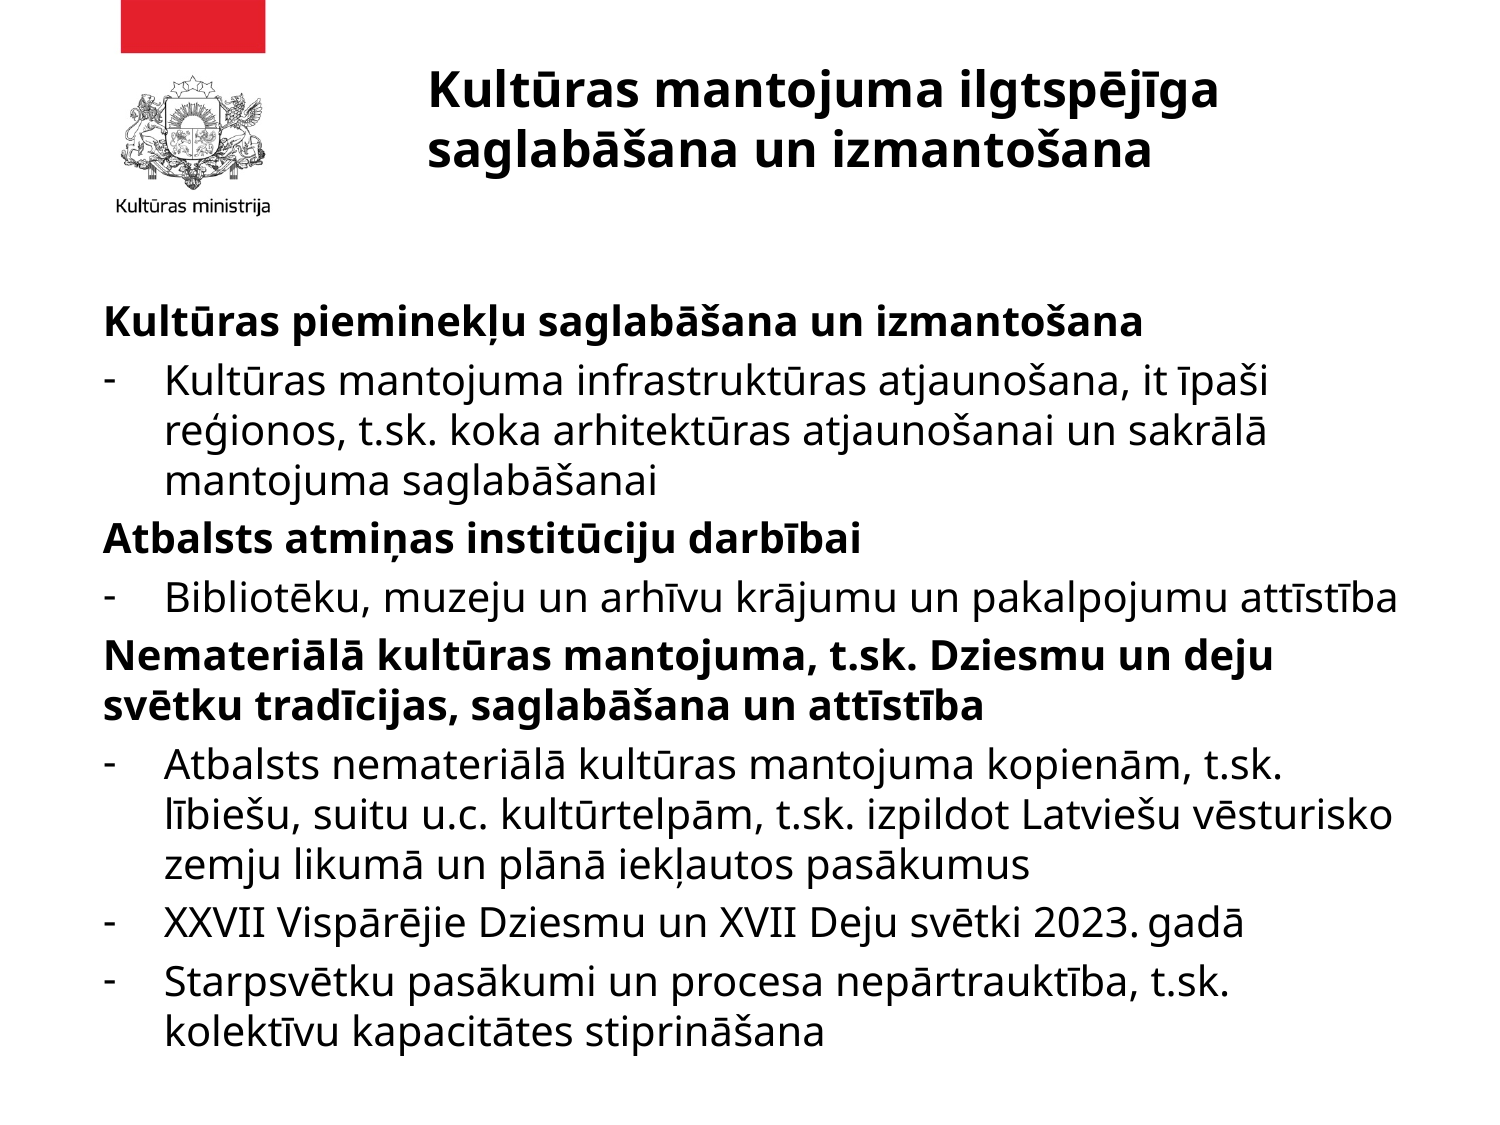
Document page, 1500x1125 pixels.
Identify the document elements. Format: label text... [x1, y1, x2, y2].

picture [48, 0, 338, 321]
title Kultūras mantojuma ilgtspējīga saglabāšana un izmantošana [412, 49, 1413, 221]
list Kultūras pieminekļu saglabāšana un izmantošana Kultūras mantojuma infrastruktūras atjaunošana, it īpaši reģionos, t.sk. koka arhitektūras atjaunošanai un sakrālā mantojuma saglabāšanai Atbalsts atmiņas institūciju darbībai Bibliotēku, muzeju un arhīvu krājumu un pakalpojumu attīstība Nemateriālā kultūras mantojuma, t.sk. Dziesmu un deju svētku tradīcijas, saglabāšana un attīstība Atbalsts nemateriālā kultūras mantojuma kopienām, t.sk. lībiešu, suitu u.c. kultūrtelpām, t.sk. izpildot Latviešu vēsturisko zemju likumā un plānā iekļautos pasākumus XXVII Vispārējie Dziesmu un XVII Deju svētki 2023. gadā Starpsvētku pasākumi un procesa nepārtrauktība, t.sk. kolektīvu kapacitātes stiprināšana [87, 287, 1426, 1076]
